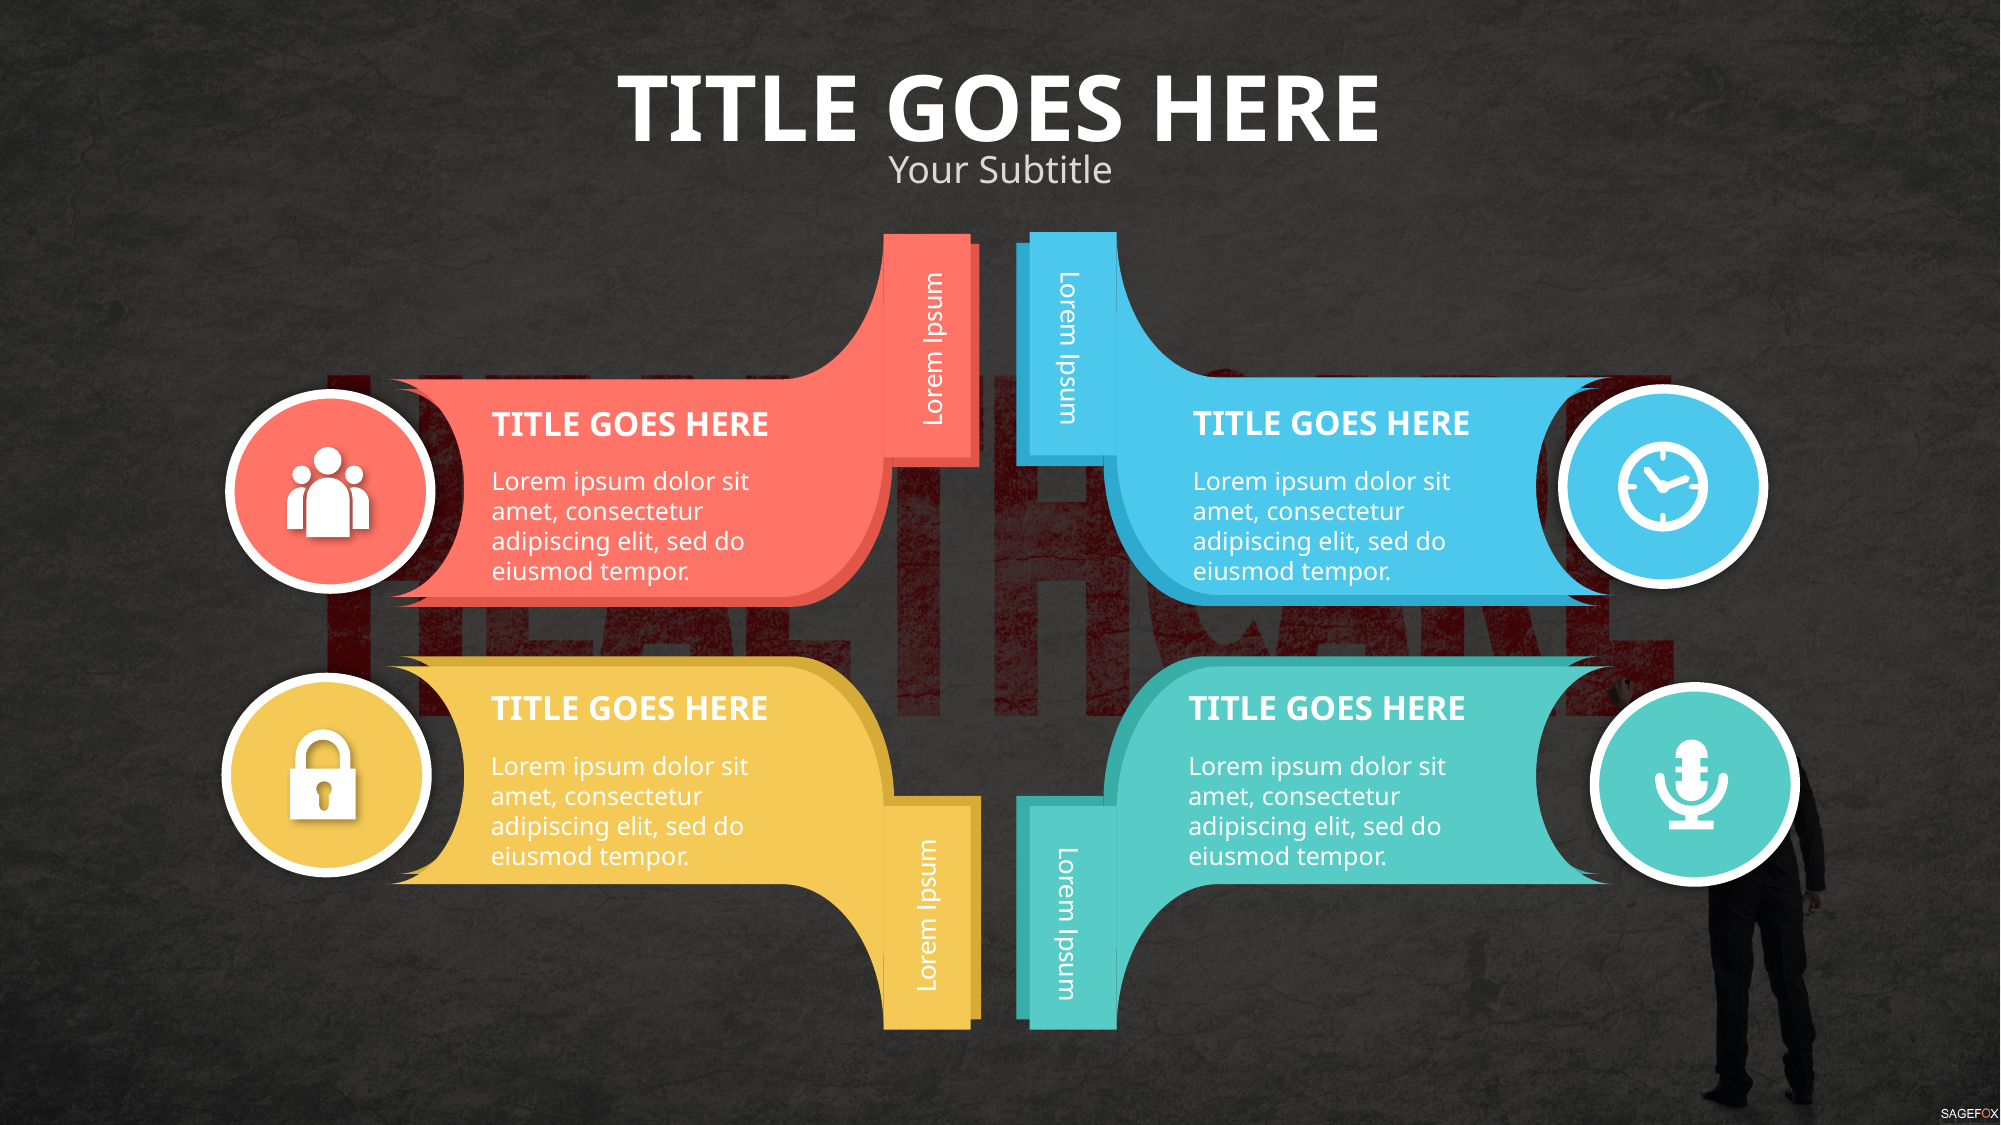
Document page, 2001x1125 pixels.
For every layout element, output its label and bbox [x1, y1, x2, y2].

text_box [226, 677, 385, 873]
text_box [313, 447, 342, 475]
text_box [1615, 686, 1796, 883]
text_box [349, 487, 369, 529]
text_box [1016, 242, 1602, 606]
text_box [396, 656, 982, 1020]
text_box [1029, 231, 1615, 596]
text_box [1029, 666, 1615, 1030]
text_box [385, 233, 971, 597]
text_box [385, 666, 971, 1030]
text_box [229, 393, 385, 590]
text_box [287, 487, 306, 529]
picture [0, 0, 2001, 1125]
text_box [548, 42, 1452, 199]
text_box [345, 465, 364, 485]
text_box [290, 729, 356, 820]
text_box [1618, 441, 1709, 532]
text_box [1016, 656, 1602, 1020]
text_box [394, 243, 980, 607]
text_box [292, 465, 311, 485]
text_box [1655, 739, 1729, 830]
text_box [1615, 388, 1764, 585]
text_box [306, 477, 350, 538]
